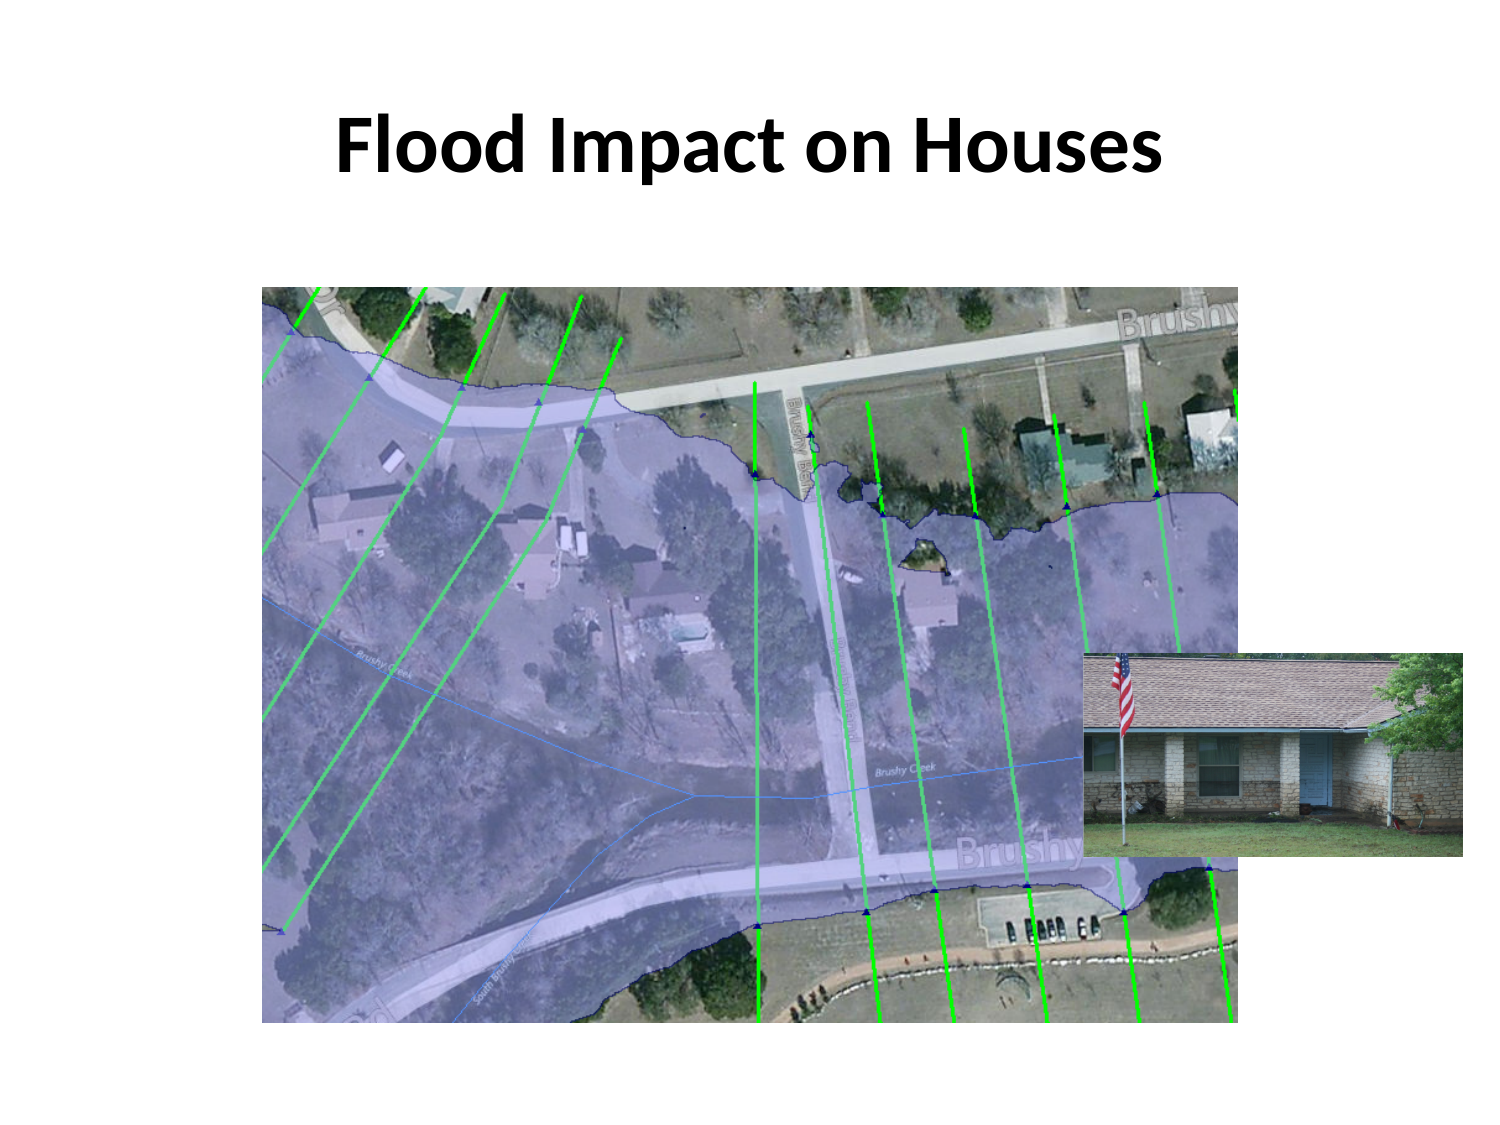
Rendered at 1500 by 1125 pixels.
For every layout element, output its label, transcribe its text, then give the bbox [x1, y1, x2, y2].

title Flood Impact on Houses [75, 45, 1425, 233]
picture [262, 287, 1464, 1023]
